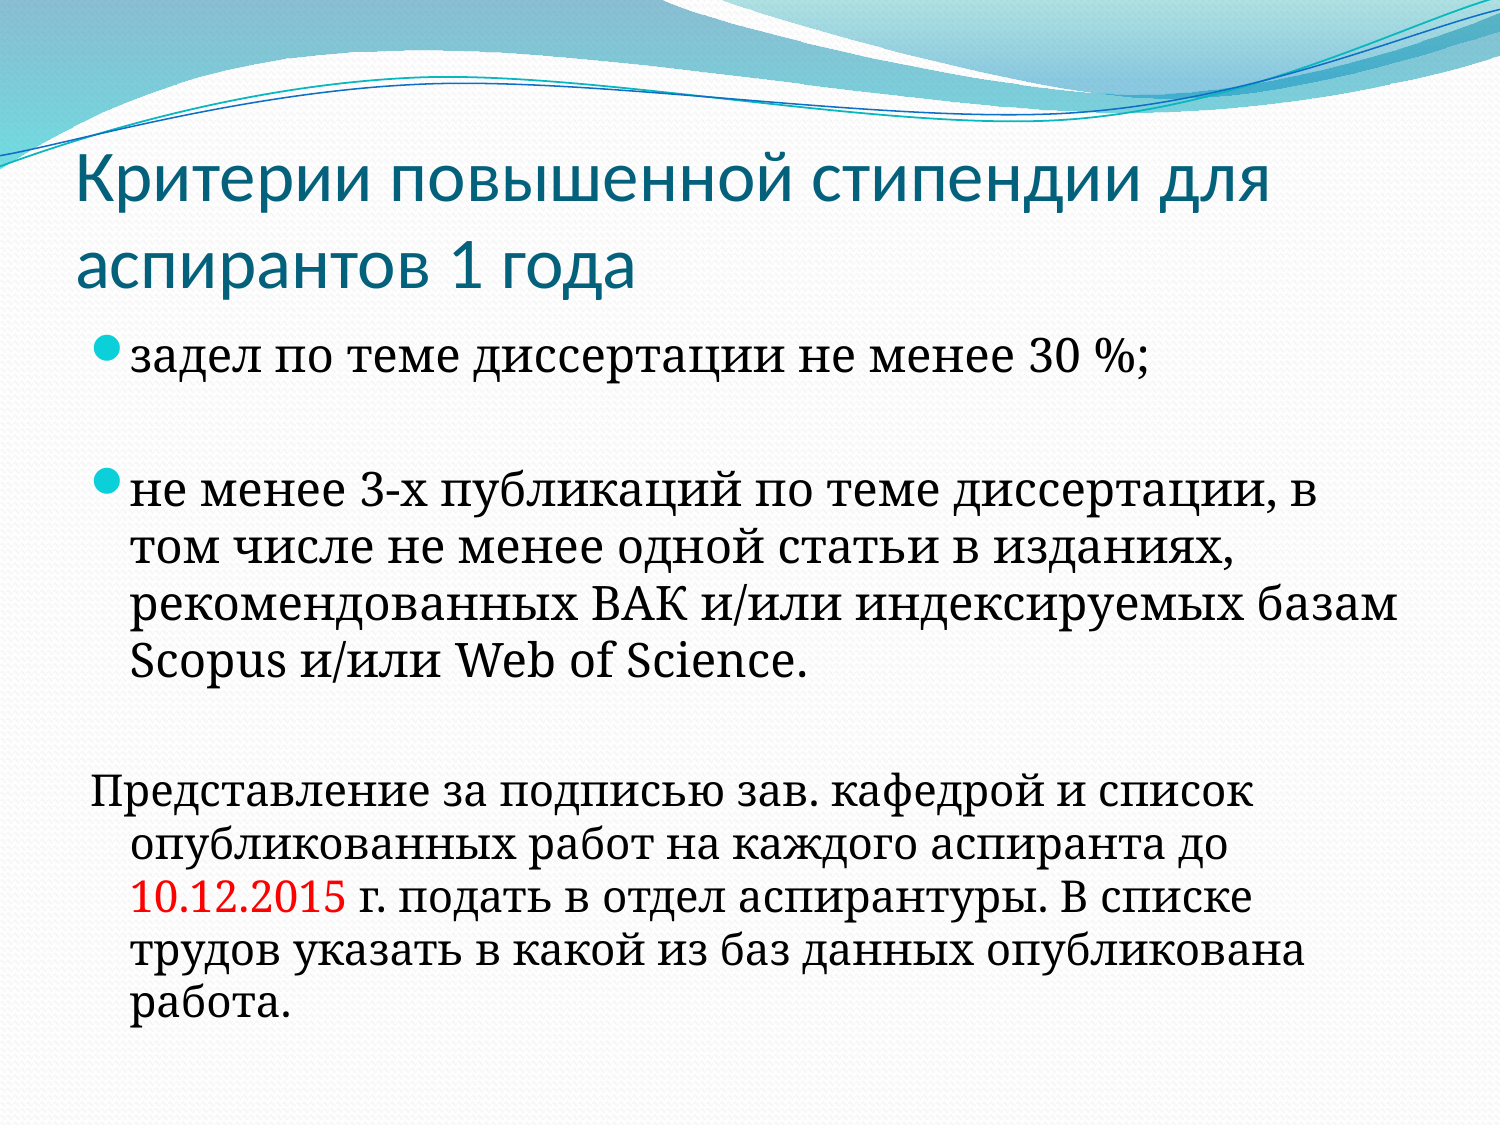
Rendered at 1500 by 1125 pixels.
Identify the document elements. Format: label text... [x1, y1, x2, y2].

list задел по теме диссертации не менее 30 %; не менее 3-х публикаций по теме диссертации, в том числе не менее одной статьи в изданиях, рекомендованных ВАК и/или индексируемых базам Scopus и/или Web of Science. Представление за подписью зав. кафедрой и список опубликованных работ на каждого аспиранта до 10.12.2015 г. подать в отдел аспирантуры. В списке трудов указать в какой из баз данных опубликована работа. [74, 317, 1426, 1038]
title Критерии повышенной стипендии для аспирантов 1 года [74, 115, 1426, 304]
